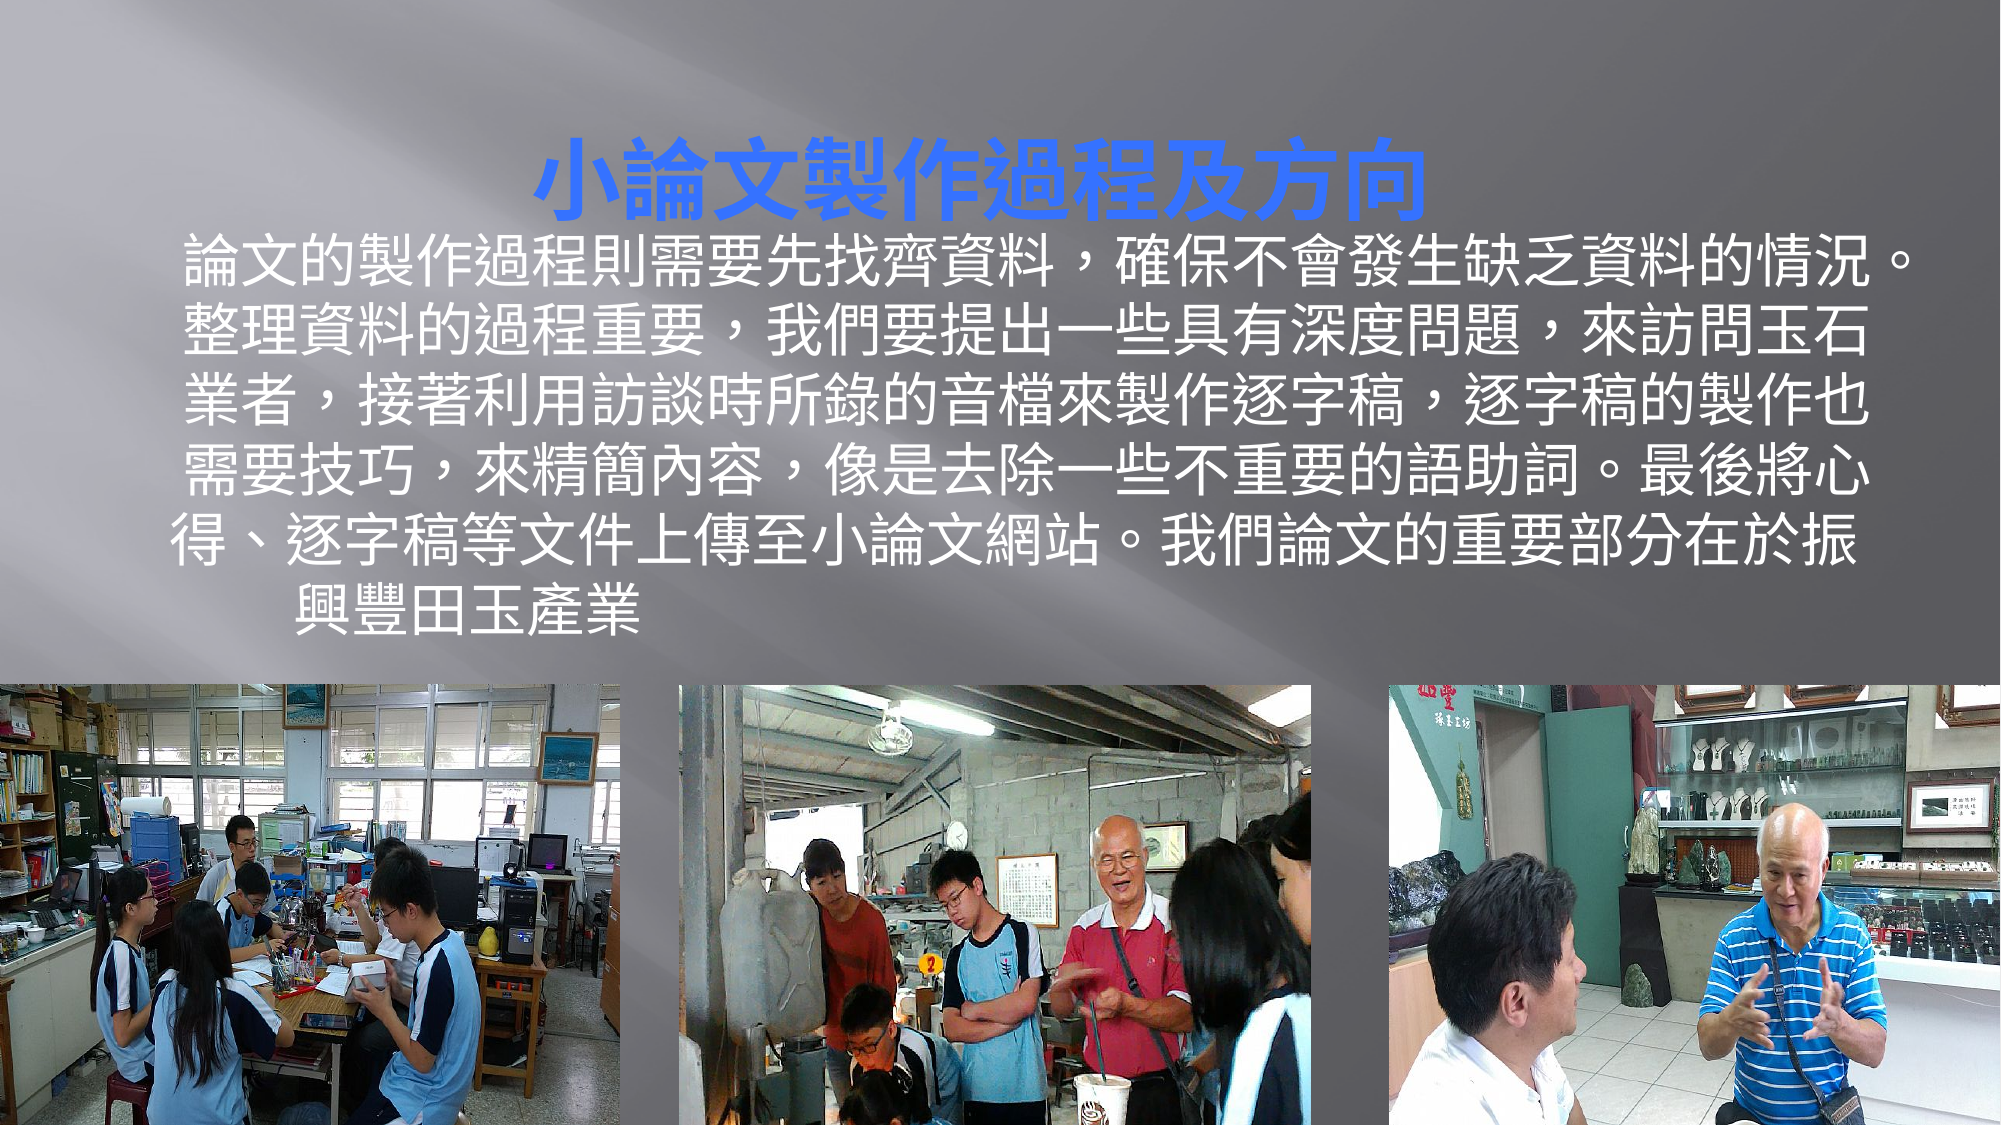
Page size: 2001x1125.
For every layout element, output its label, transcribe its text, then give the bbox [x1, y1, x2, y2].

subtitle 論文的製作過程則需要先找齊資料，確保不會發生缺乏資料的情況。整理資料的過程重要，我們要提出一些具有深度問題，來訪問玉石業者，接著利用訪談時所錄的音檔來製作逐字稿，逐字稿的製作也需要技巧，來精簡內容，像是去除一些不重要的語助詞。最後將心得、逐字稿等文件上傳至小論文網站。我們論文的重要部分在於振 興豐田玉產業 [145, 216, 1909, 1125]
picture [679, 685, 1311, 1125]
picture [0, 684, 620, 1125]
picture [1389, 685, 2000, 1125]
title 小論文製作過程及方向 [249, 122, 1674, 216]
